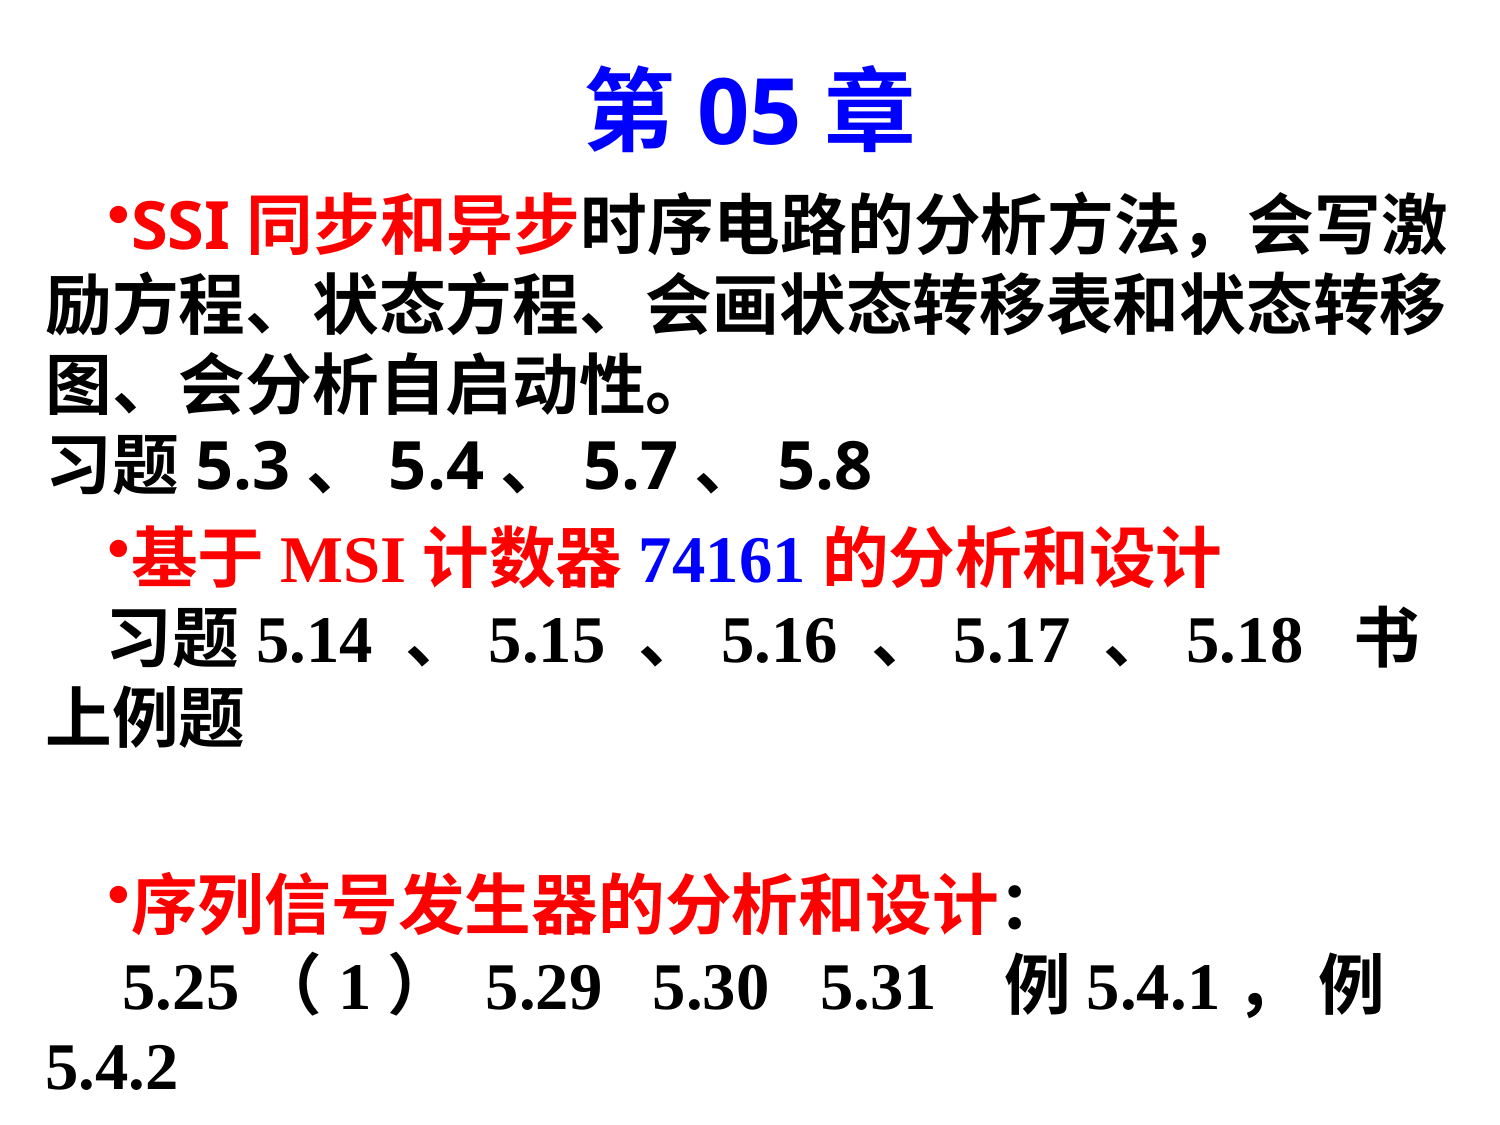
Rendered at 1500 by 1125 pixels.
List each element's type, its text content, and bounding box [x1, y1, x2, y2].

list SSI同步和异步时序电路的分析方法，会写激励方程、状态方程、会画状态转移表和状态转移图、会分析自启动性。 习题5.3、5.4、5.7、5.8 基于MSI计数器74161的分析和设计 习题5.14 、5.15 、5.16 、5.17 、5.18 书上例题 序列信号发生器的分析和设计： 5.25（1） 5.29 5.30 5.31 例5.4.1， 例5.4.2 [30, 82, 1500, 1016]
title 第05章 [75, 45, 1425, 180]
